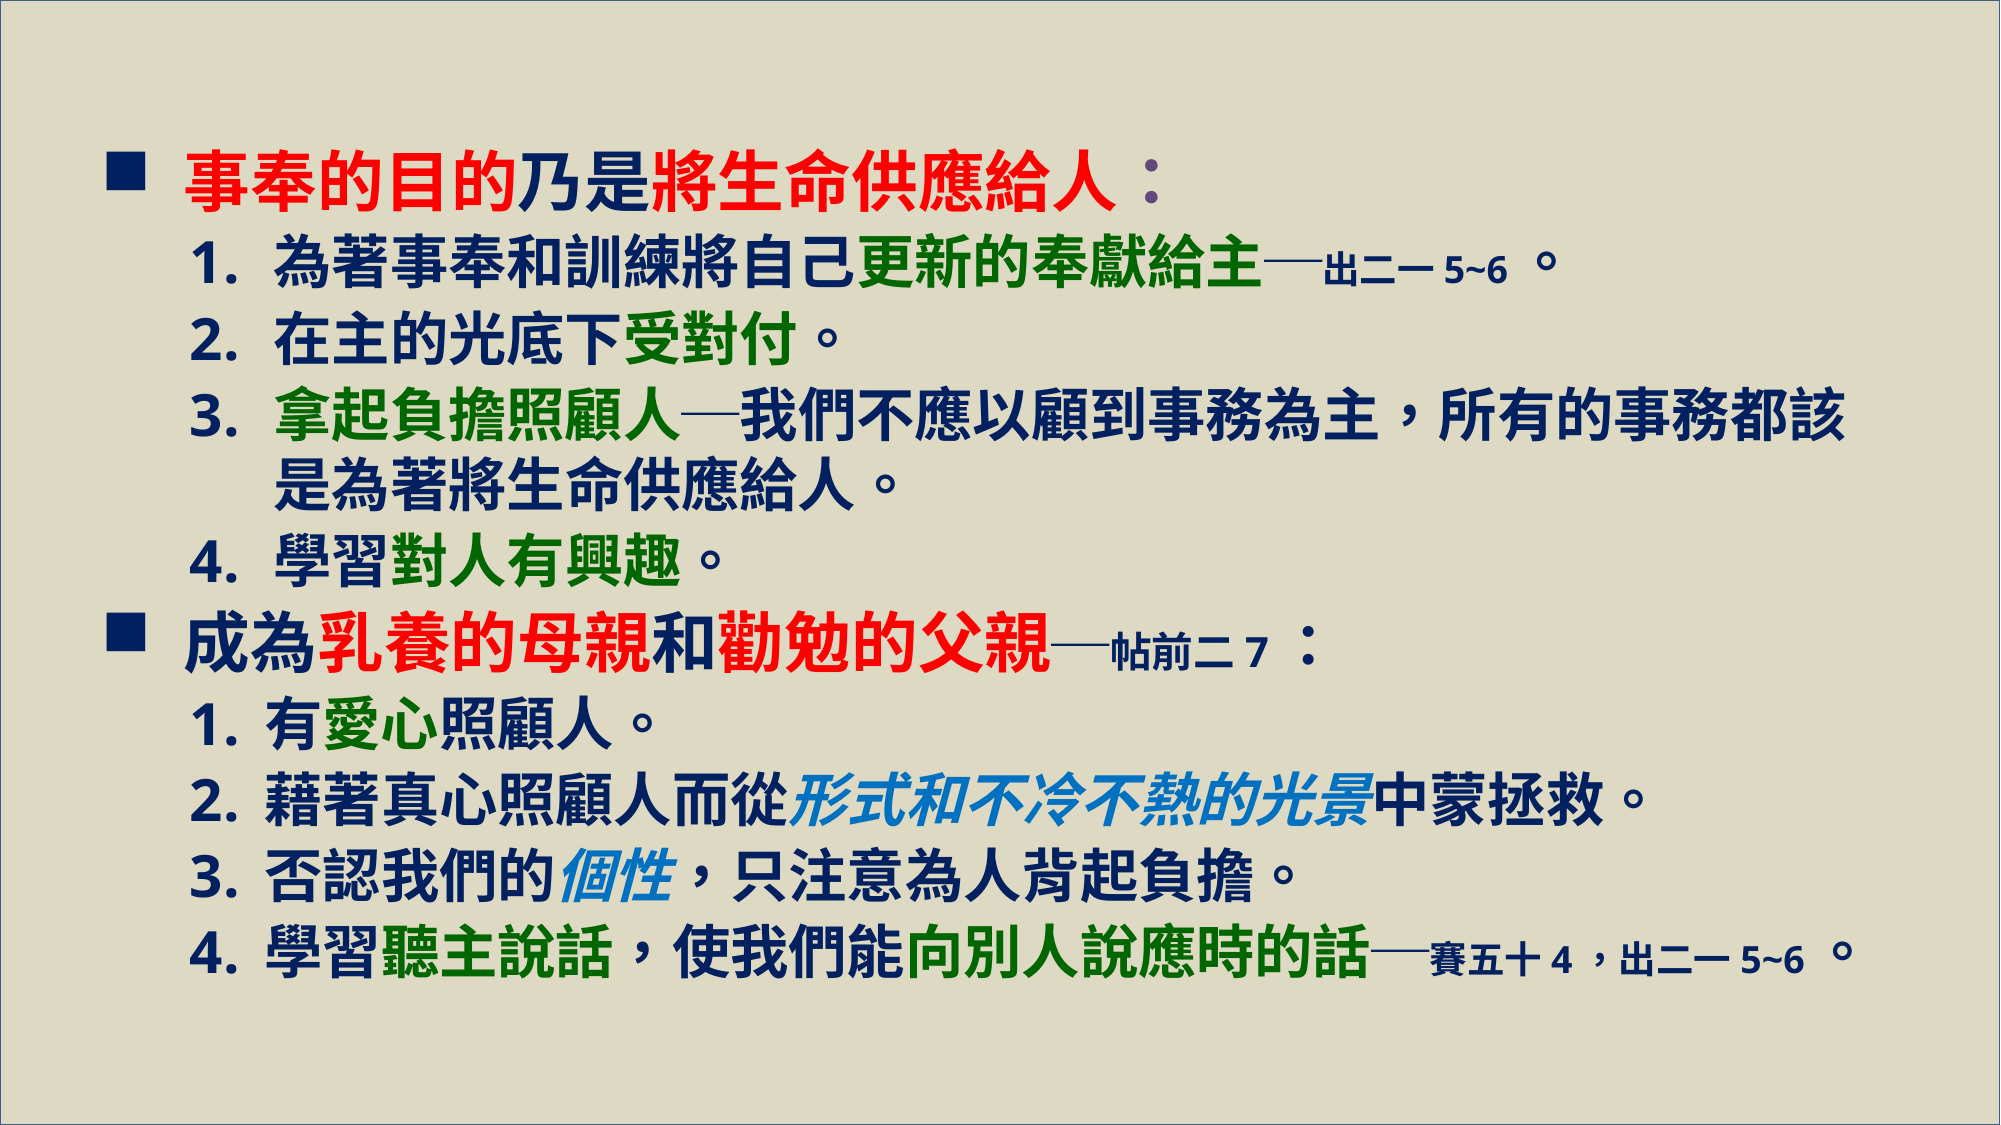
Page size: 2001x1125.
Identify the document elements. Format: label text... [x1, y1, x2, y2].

text_box [0, 0, 2000, 1125]
text_box [101, 71, 1930, 204]
text_box 事奉的目的乃是將生命供應給人： 為著事奉和訓練將自己更新的奉獻給主─出二一5~6。 在主的光底下受對付。 拿起負擔照顧人─我們不應以顧到事務為主，所有的事務都該是為著將生命供應給人。 學習對人有興趣。 成為乳養的母親和勸勉的父親─帖前二7： 有愛心照顧人。 藉著真心照顧人而從形式和不冷不熱的光景中蒙拯救。 否認我們的個性，只注意為人背起負擔。 學習聽主說話，使我們能向別人說應時的話─賽五十4，出二一5~6。 [101, 204, 1897, 986]
